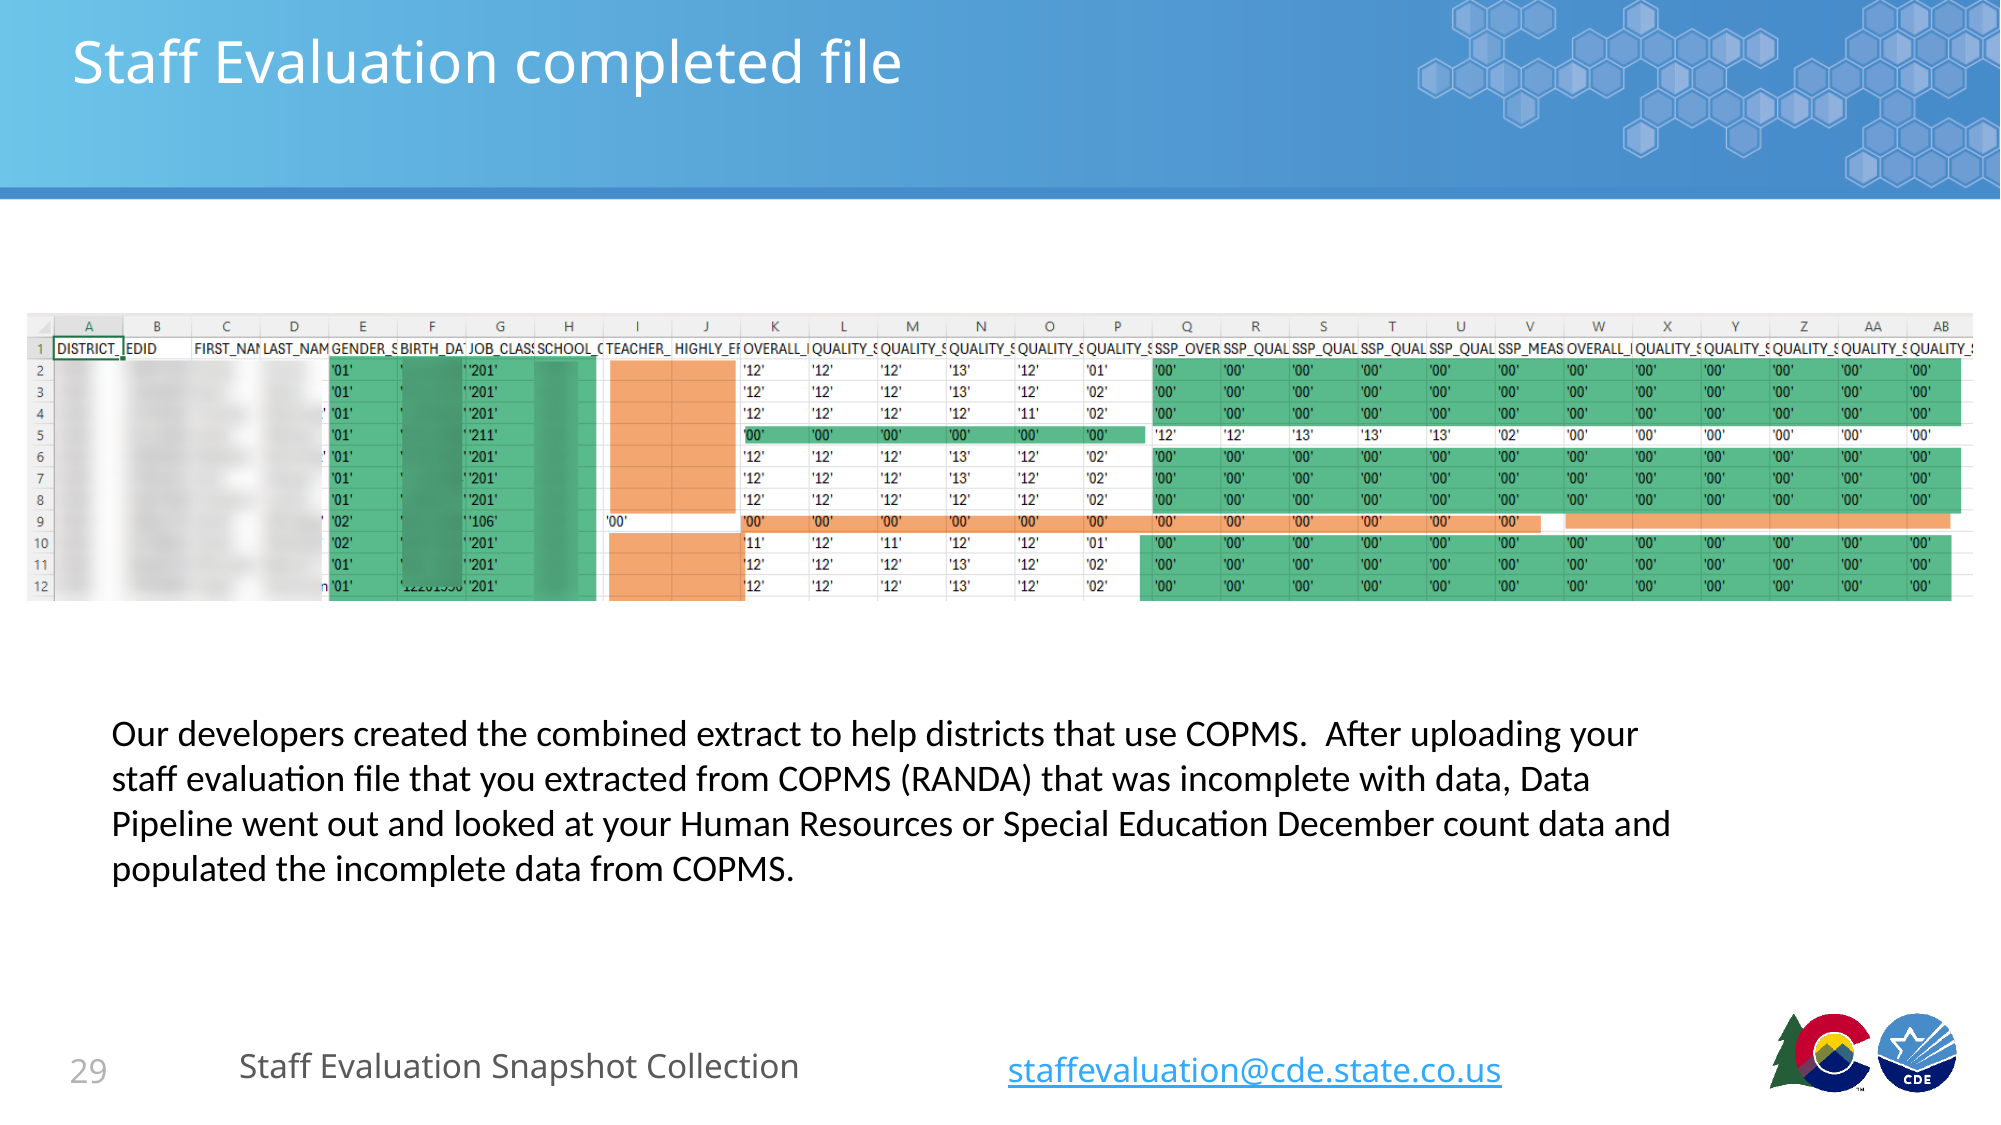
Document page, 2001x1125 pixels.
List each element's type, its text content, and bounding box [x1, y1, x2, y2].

title Staff Evaluation completed file [72, 33, 1959, 182]
picture [1768, 1012, 1957, 1093]
text_box Our developers created the combined extract to help districts that use COPMS. After uploading your staff evaluation file that you extracted from COPMS (RANDA) that was incomplete with data, Data Pipeline went out and looked at your Human Resources or Special Education December count data and populated the incomplete data from COPMS. [96, 701, 1714, 897]
picture [0, 0, 2000, 200]
picture [27, 313, 1973, 601]
list staffevaluation@cde.state.co.us [992, 1042, 1714, 1103]
list Staff Evaluation Snapshot Collection [224, 1042, 960, 1103]
slide_number 29 [54, 1042, 191, 1103]
